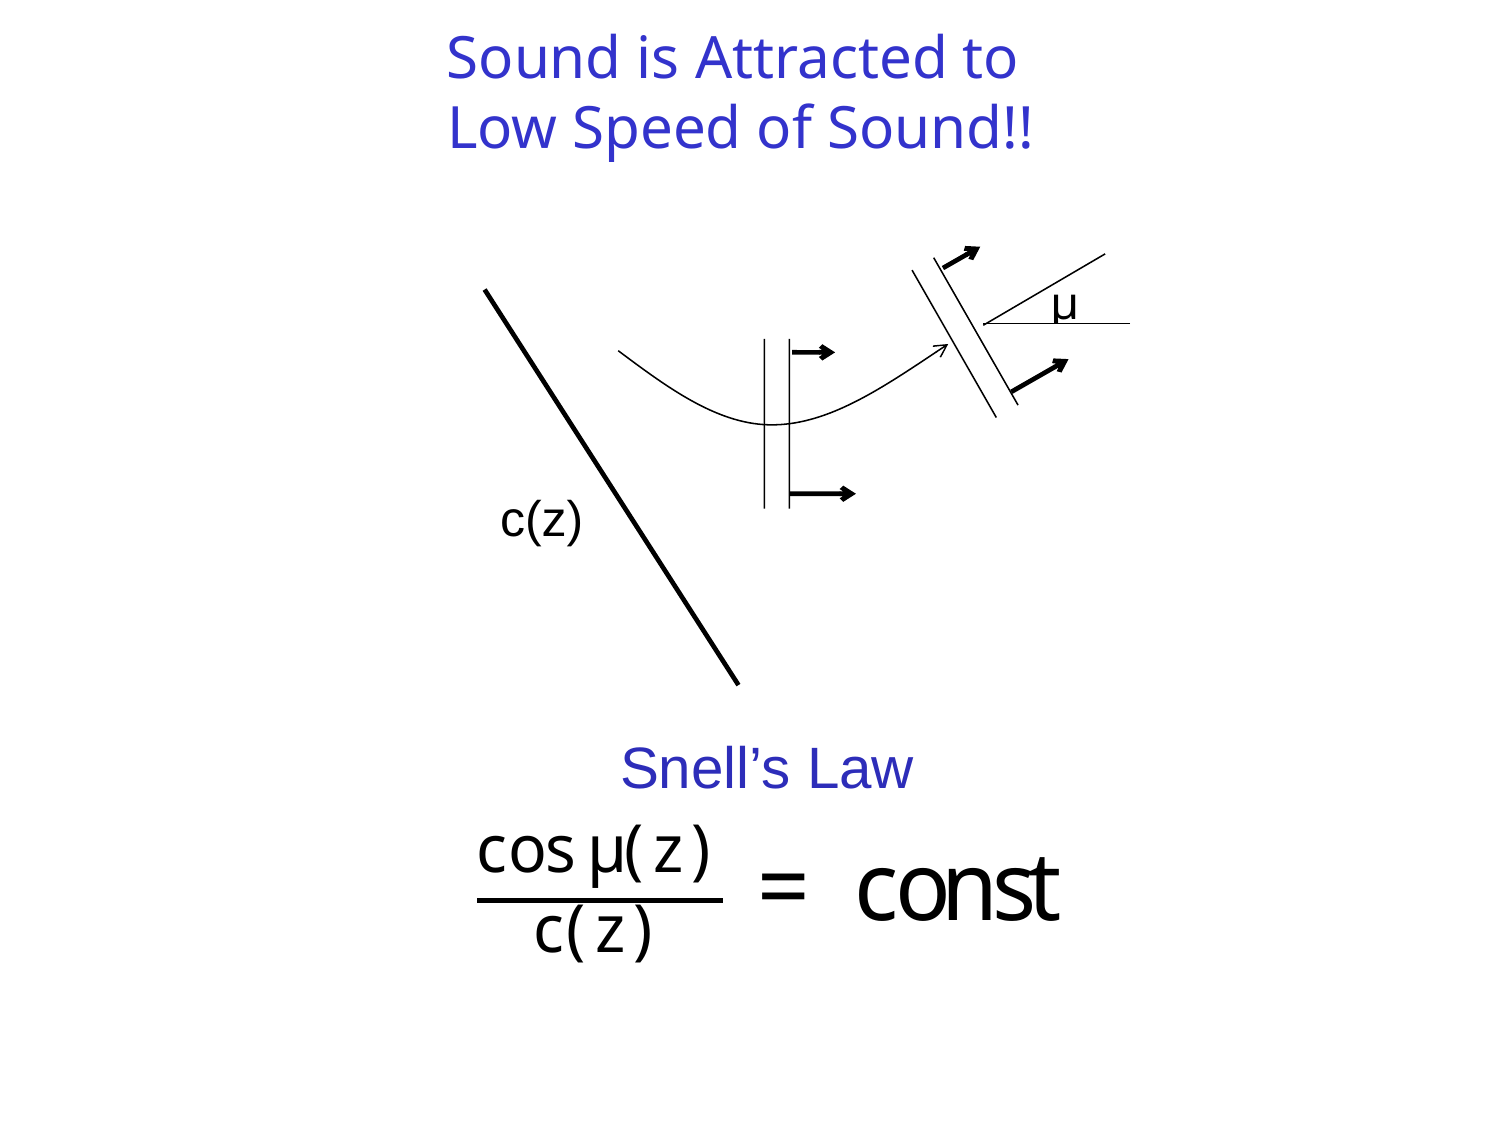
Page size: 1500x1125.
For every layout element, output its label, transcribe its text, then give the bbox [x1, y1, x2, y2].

text_box c(z) [484, 478, 599, 554]
text_box [861, 344, 942, 399]
text_box [618, 347, 758, 425]
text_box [764, 338, 857, 509]
picture [462, 809, 1066, 985]
text_box Snell’s Law [605, 723, 930, 808]
title Sound is Attracted to Low Speed of Sound!! [0, 3, 1482, 177]
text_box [983, 253, 1106, 326]
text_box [947, 235, 1040, 407]
